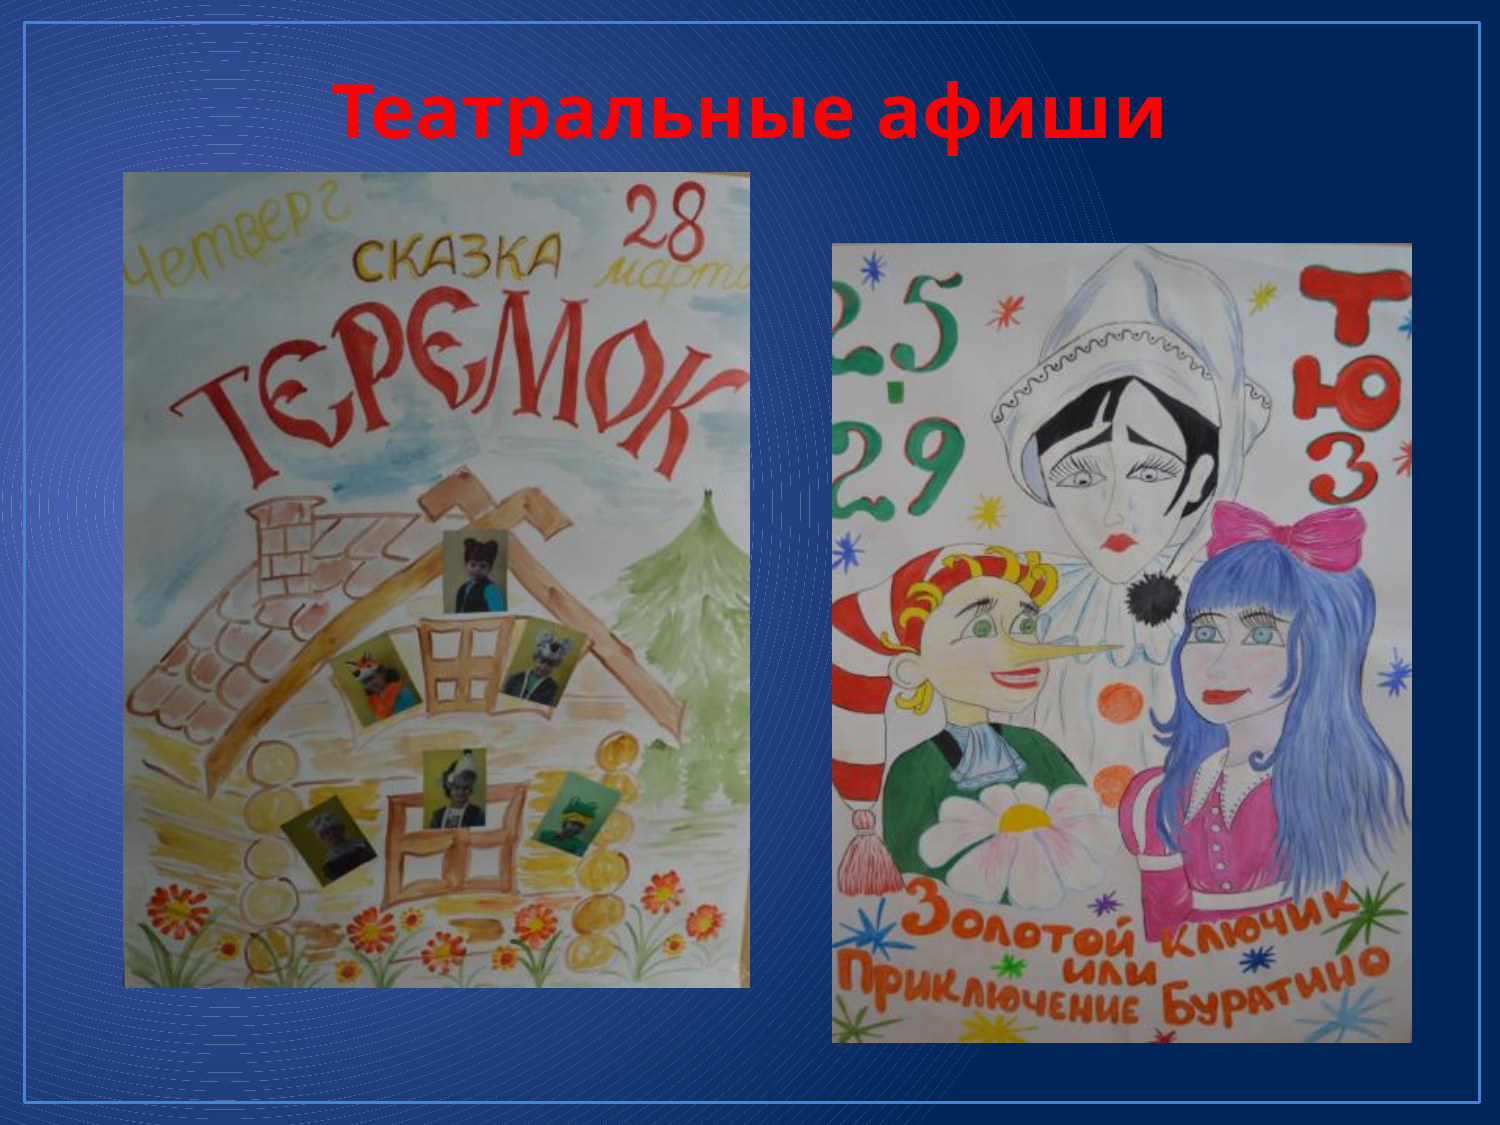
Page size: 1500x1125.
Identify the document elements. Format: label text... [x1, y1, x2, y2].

title Театральные афиши [75, 45, 1425, 161]
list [123, 172, 751, 988]
picture [832, 243, 1412, 1043]
